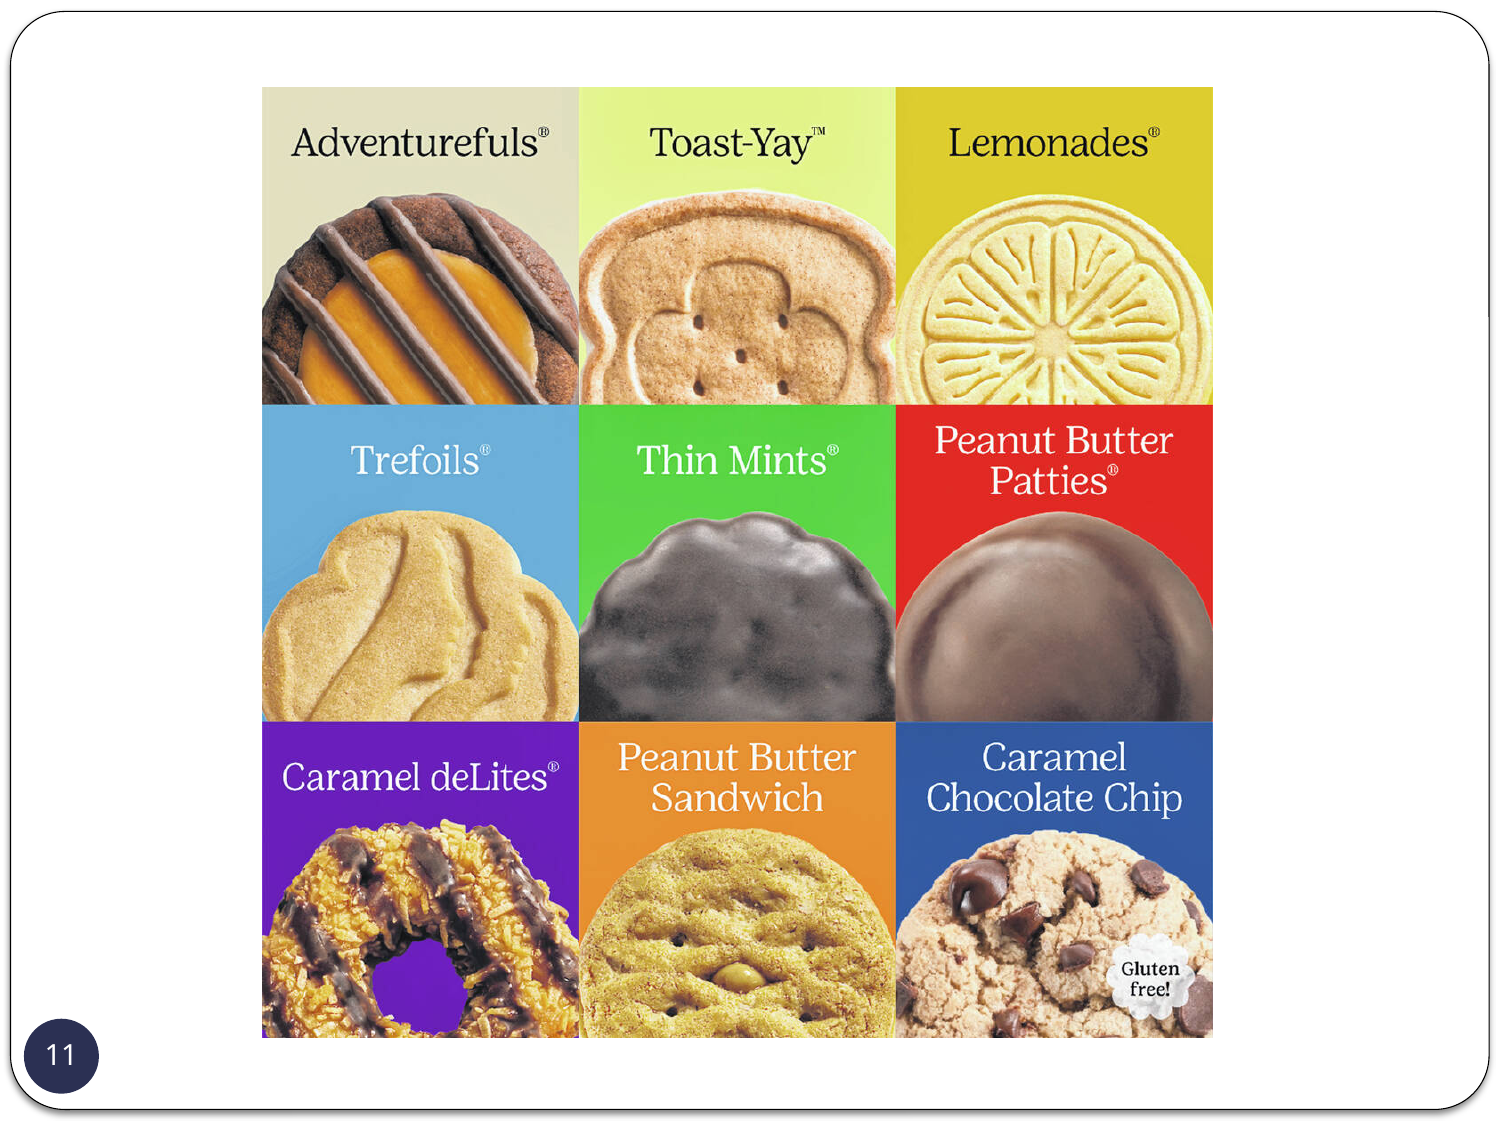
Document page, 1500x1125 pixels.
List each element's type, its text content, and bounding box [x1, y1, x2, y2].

picture [262, 87, 1213, 1038]
slide_number 11 [23, 1018, 99, 1094]
